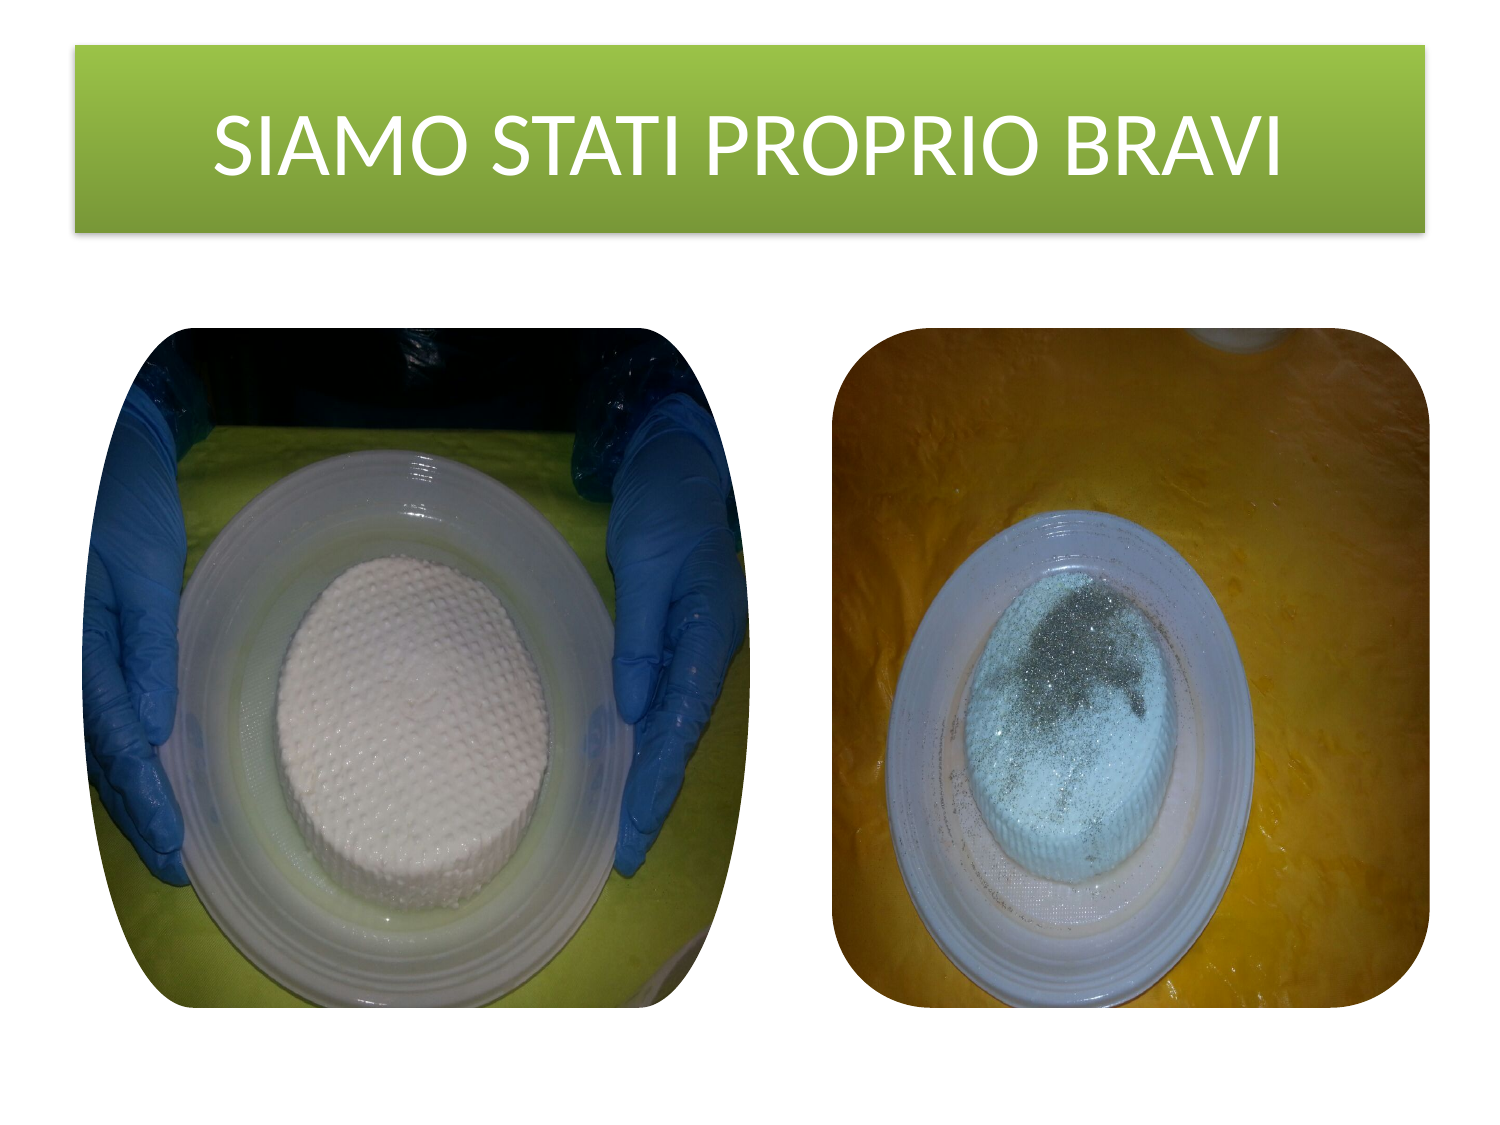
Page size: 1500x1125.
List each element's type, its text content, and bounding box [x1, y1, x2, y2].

title SIAMO STATI PROPRIO BRAVI [75, 45, 1425, 233]
picture [831, 327, 1430, 1008]
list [81, 327, 751, 1008]
